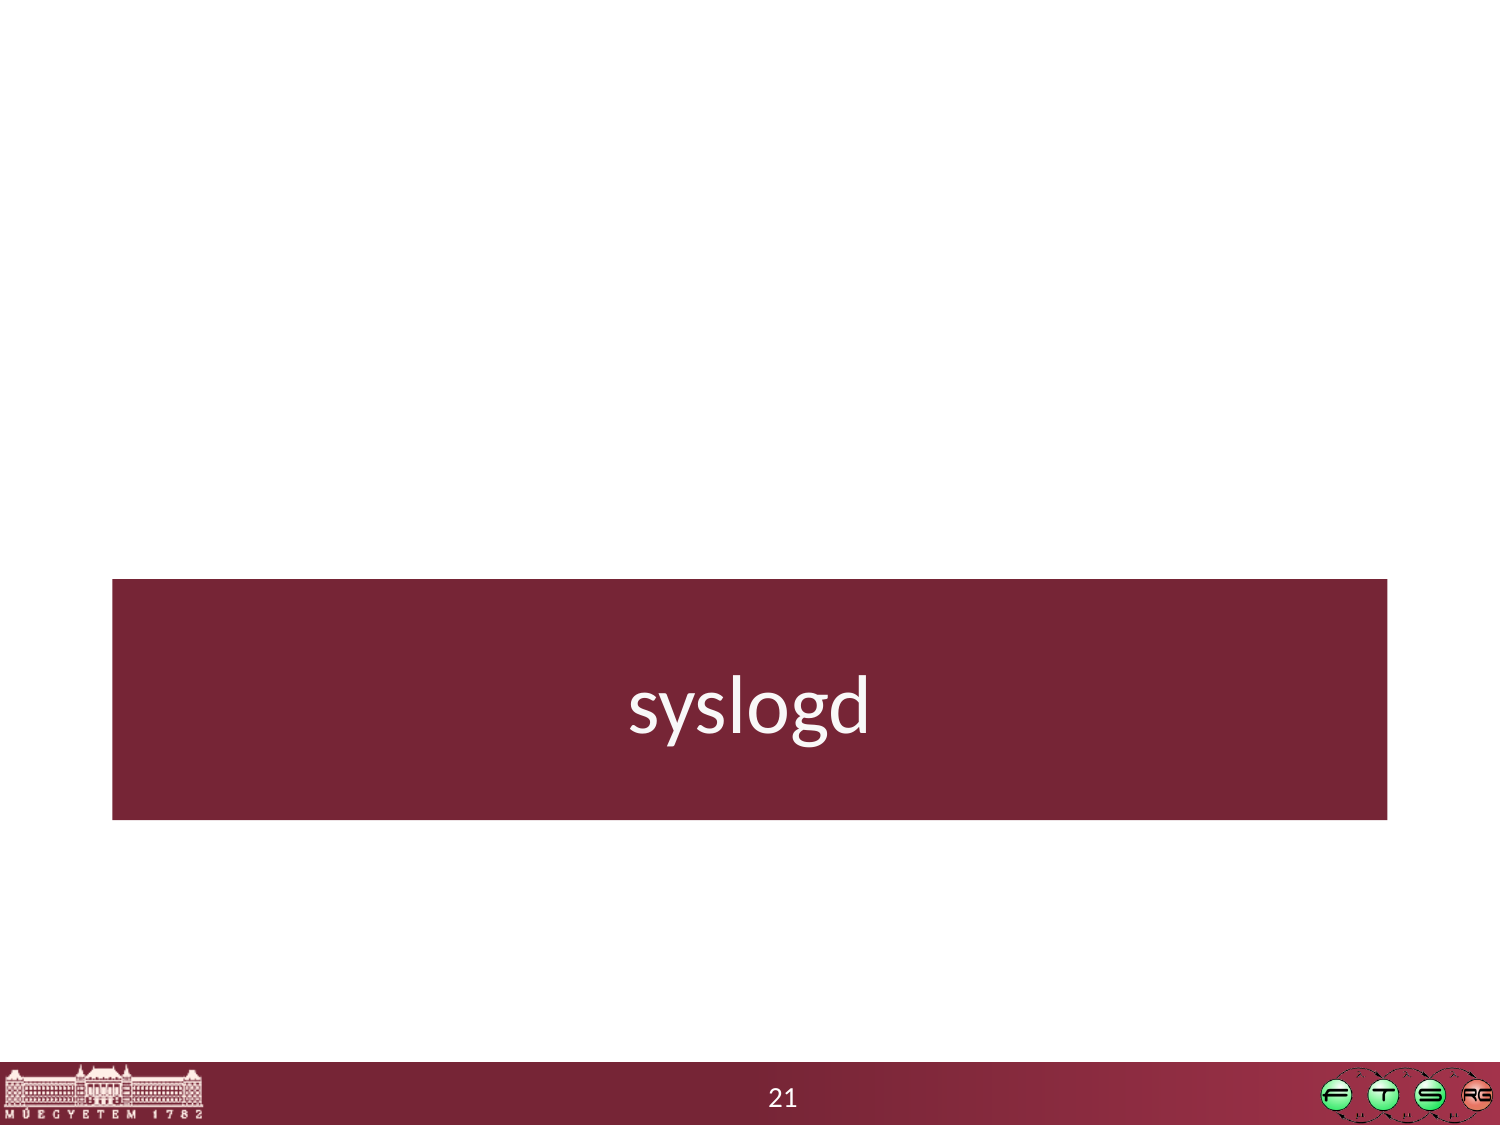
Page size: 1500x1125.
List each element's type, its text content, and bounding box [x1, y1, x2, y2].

text_box syslogd [112, 579, 1388, 821]
picture [1318, 1065, 1494, 1125]
picture [0, 1063, 209, 1123]
